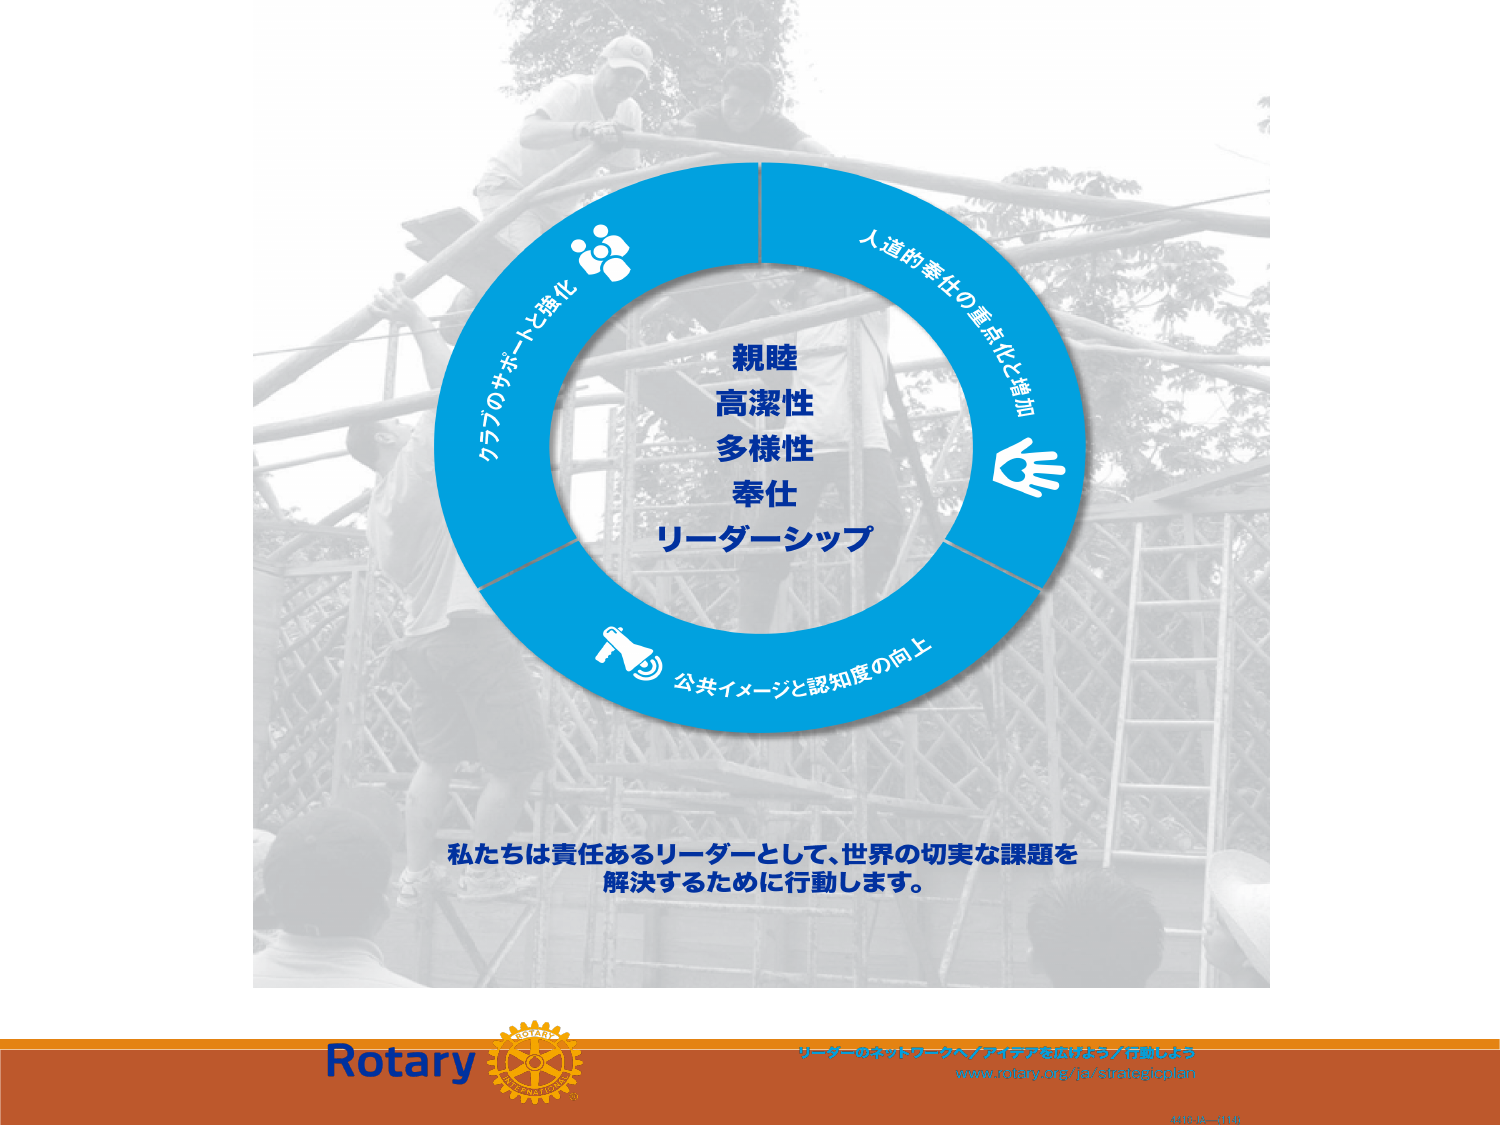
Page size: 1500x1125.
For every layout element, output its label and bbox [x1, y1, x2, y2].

picture [253, 0, 1271, 1125]
